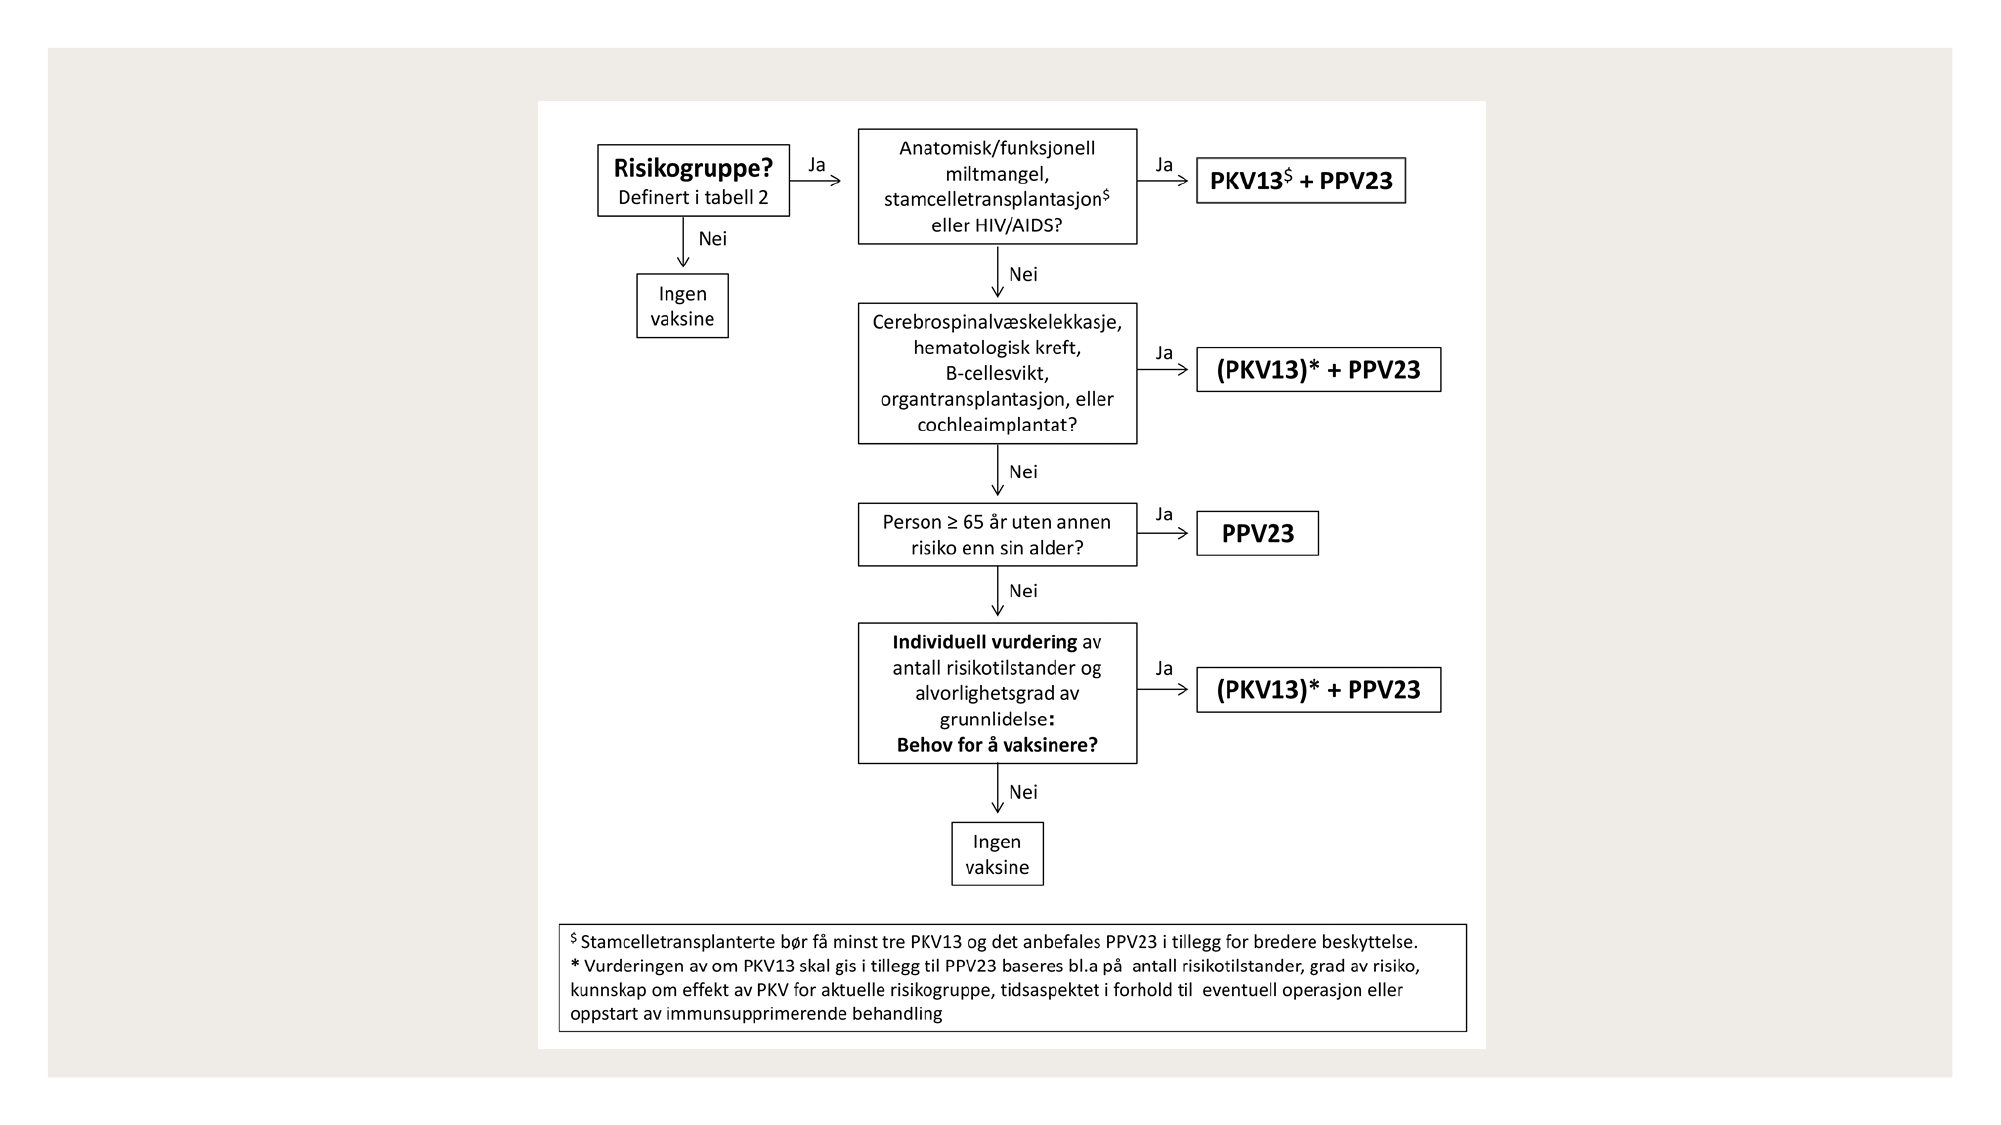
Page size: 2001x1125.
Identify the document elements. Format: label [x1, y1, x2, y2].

picture [538, 101, 1486, 1049]
